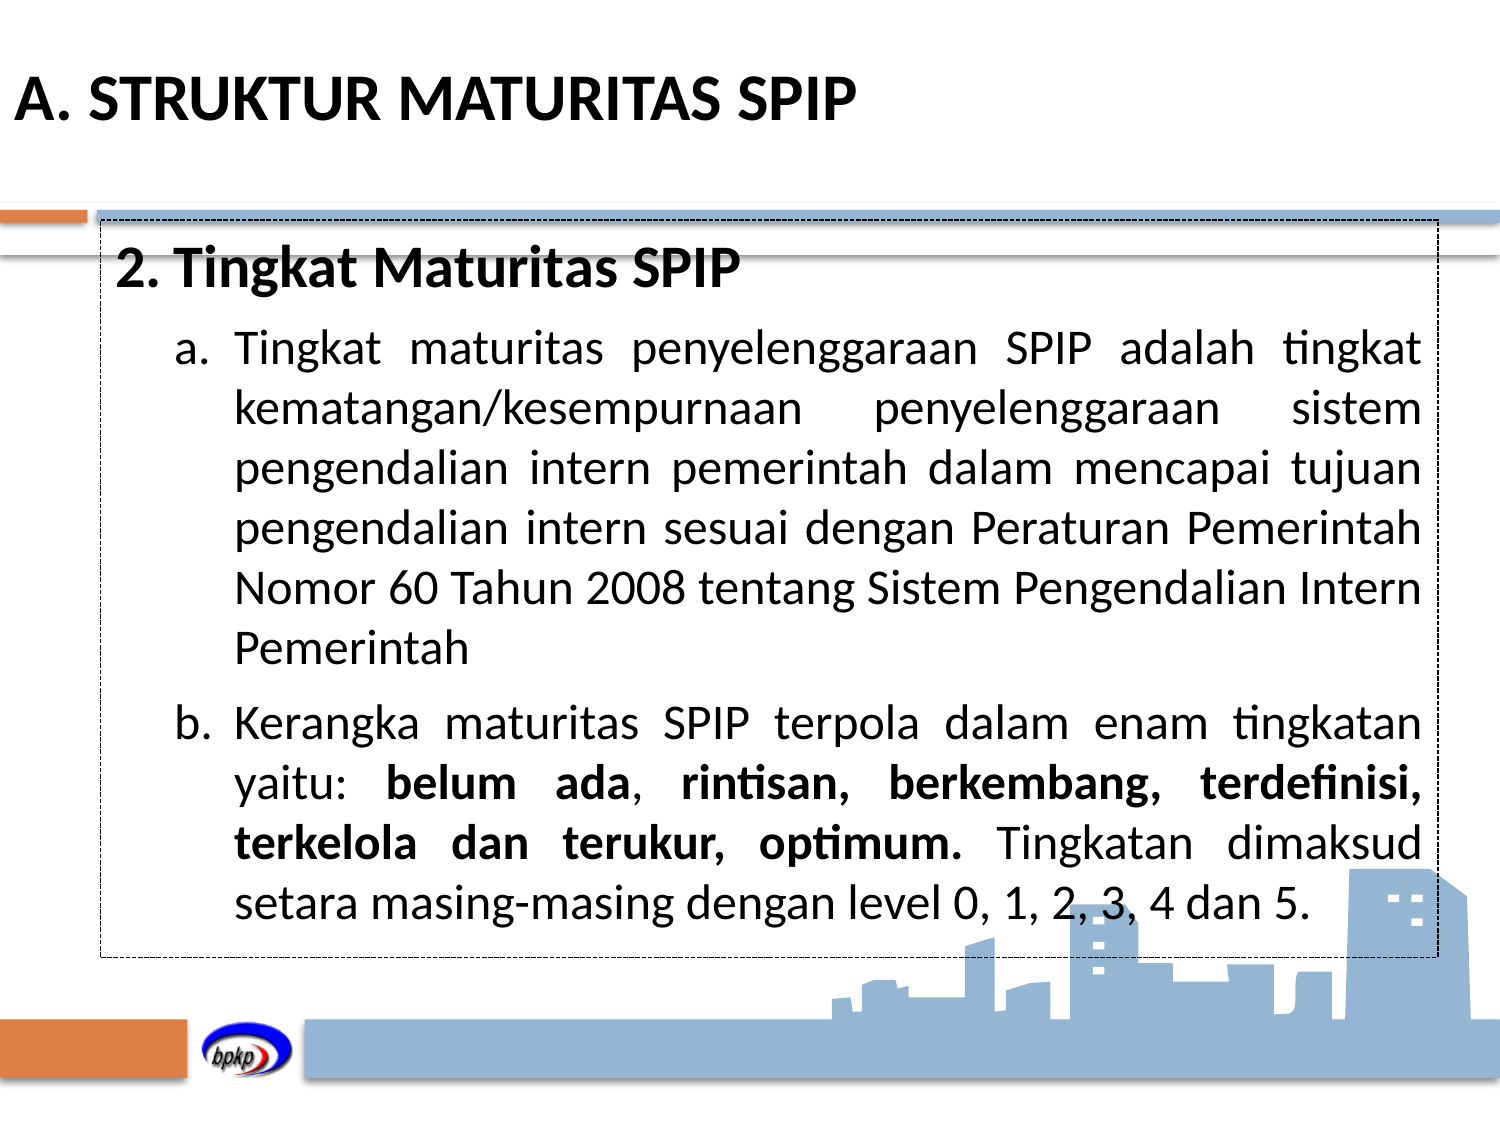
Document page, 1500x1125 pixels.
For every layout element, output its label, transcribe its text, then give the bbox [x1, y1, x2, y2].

picture [199, 1019, 293, 1078]
text_box A. STRUKTUR MATURITAS SPIP [0, 46, 1500, 222]
list Tingkat Maturitas SPIP Tingkat maturitas penyelenggaraan SPIP adalah tingkat kematangan/kesempurnaan penyelenggaraan sistem pengendalian intern pemerintah dalam mencapai tujuan pengendalian intern sesuai dengan Peraturan Pemerintah Nomor 60 Tahun 2008 tentang Sistem Pengendalian Intern Pemerintah Kerangka maturitas SPIP terpola dalam enam tingkatan yaitu: belum ada, rintisan, berkembang, terdefinisi, terkelola dan terukur, optimum. Tingkatan dimaksud setara masing-masing dengan level 0, 1, 2, 3, 4 dan 5. [100, 222, 1439, 958]
